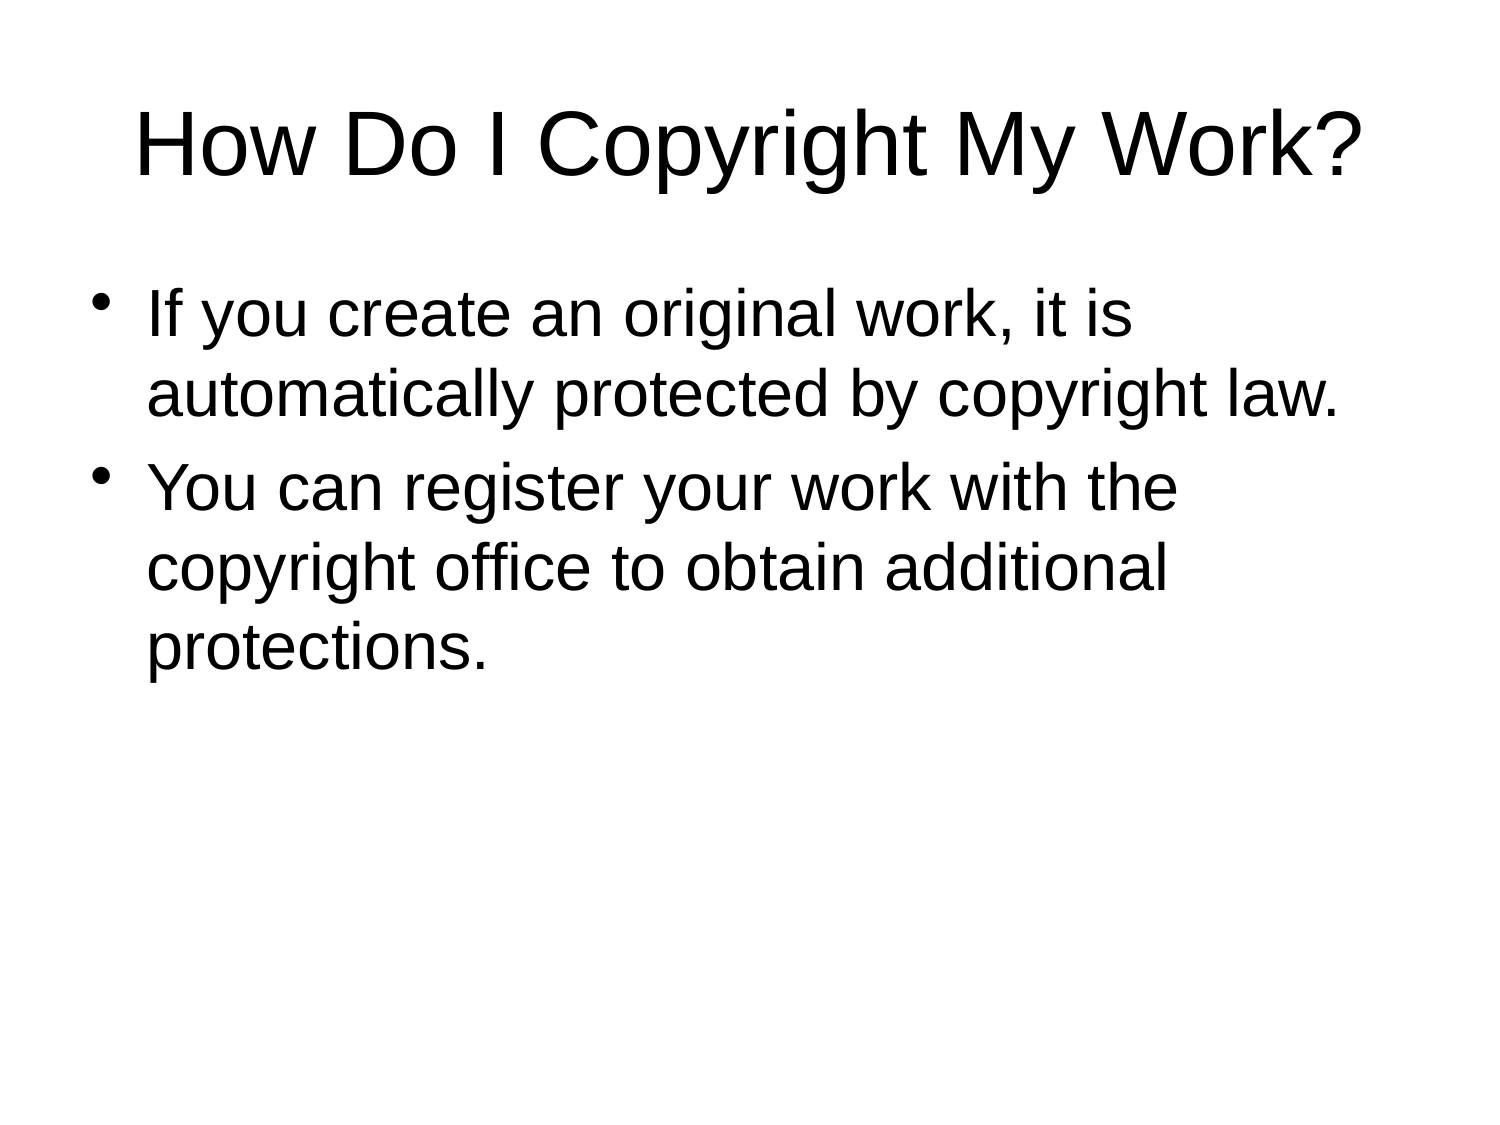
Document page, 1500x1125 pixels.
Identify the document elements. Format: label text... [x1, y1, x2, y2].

list If you create an original work, it is automatically protected by copyright law. You can register your work with the copyright office to obtain additional protections. [75, 262, 1425, 1005]
title How Do I Copyright My Work? [75, 45, 1425, 233]
